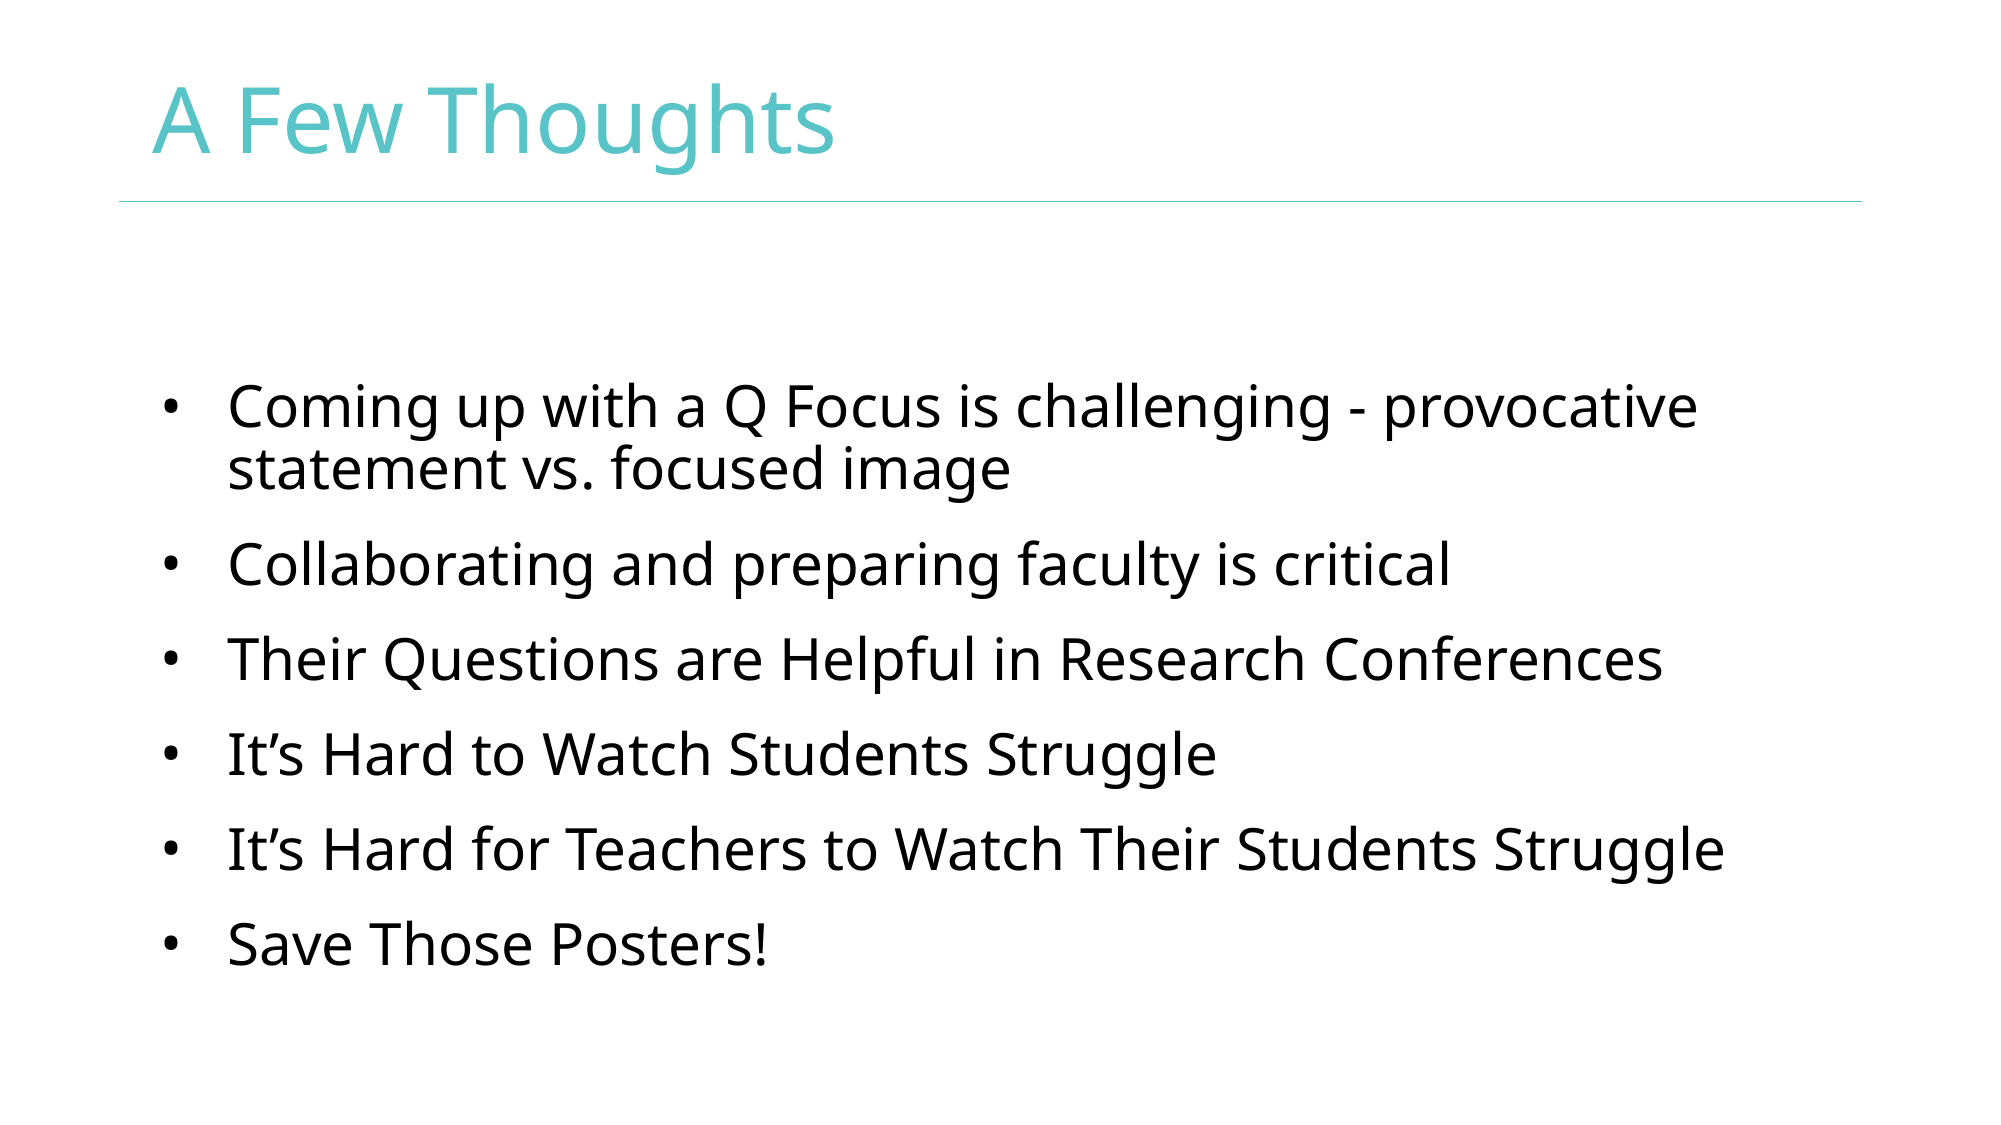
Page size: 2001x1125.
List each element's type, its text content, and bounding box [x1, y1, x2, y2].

list Coming up with a Q Focus is challenging - provocative statement vs. focused image Collaborating and preparing faculty is critical Their Questions are Helpful in Research Conferences It’s Hard to Watch Students Struggle It’s Hard for Teachers to Watch Their Students Struggle Save Those Posters! [137, 299, 1863, 1014]
title A Few Thoughts [137, 15, 1863, 233]
